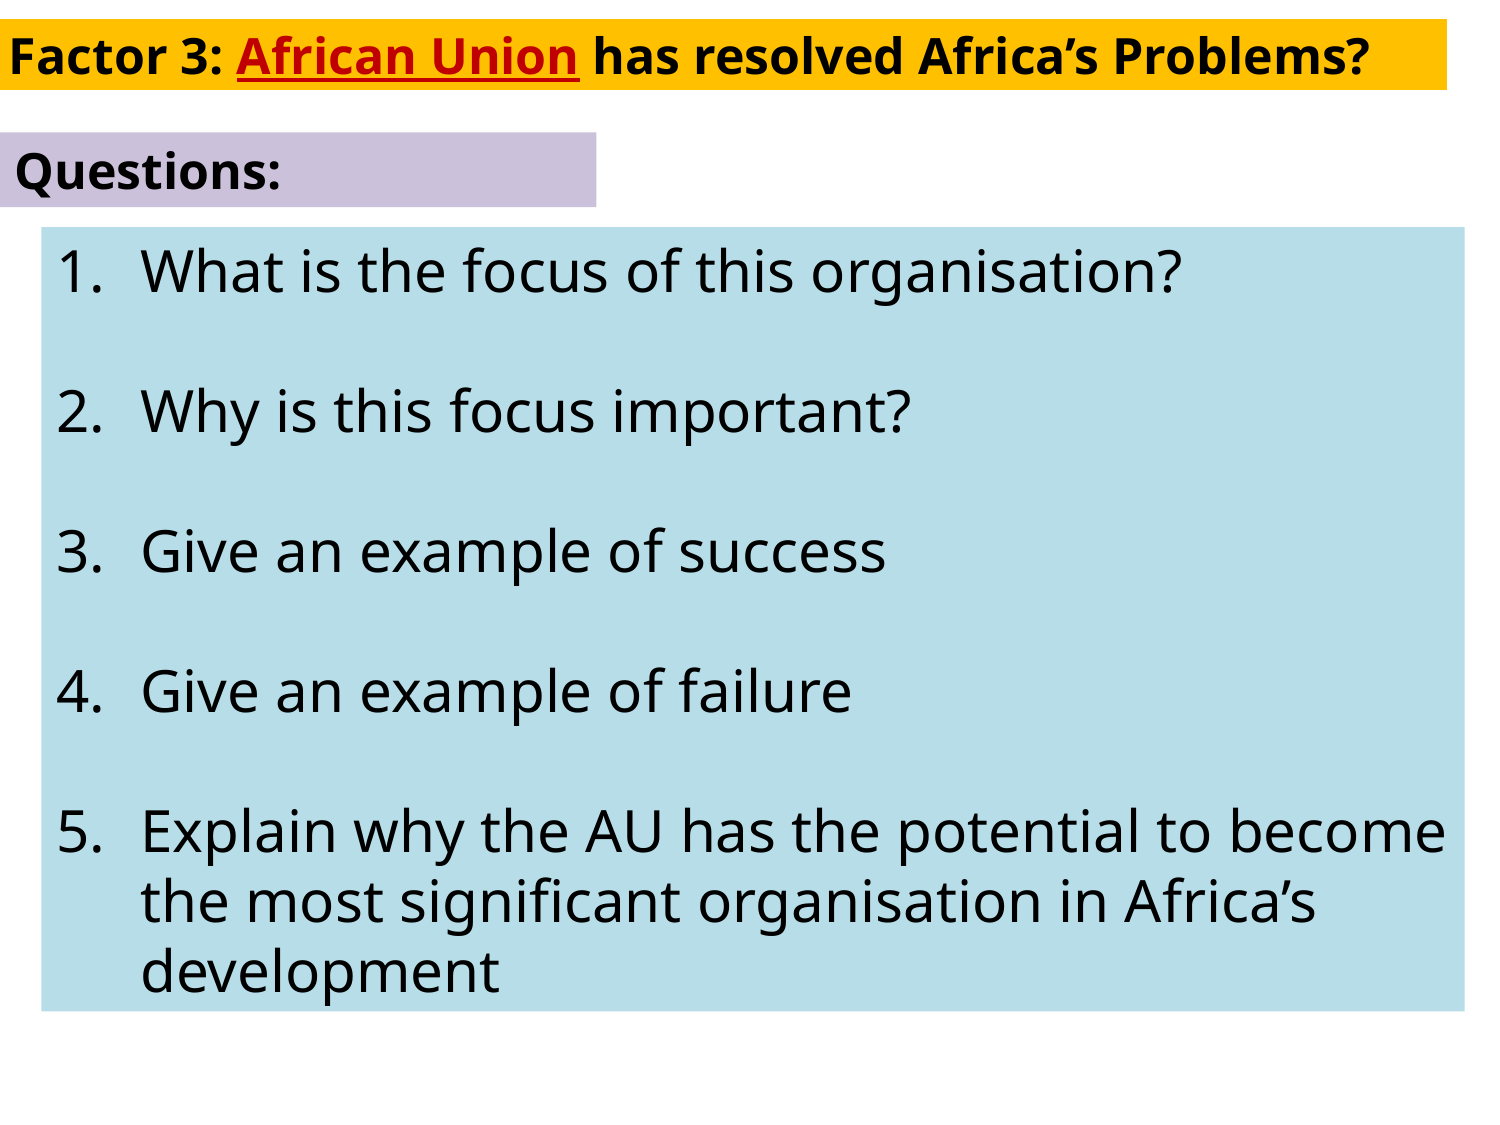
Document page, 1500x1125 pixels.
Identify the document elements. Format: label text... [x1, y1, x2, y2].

text_box Factor 3: African Union has resolved Africa’s Problems? [0, 19, 1447, 90]
text_box What is the focus of this organisation? Why is this focus important? Give an example of success Give an example of failure Explain why the AU has the potential to become the most significant organisation in Africa’s development [41, 227, 1465, 1012]
text_box Questions: [0, 132, 597, 208]
